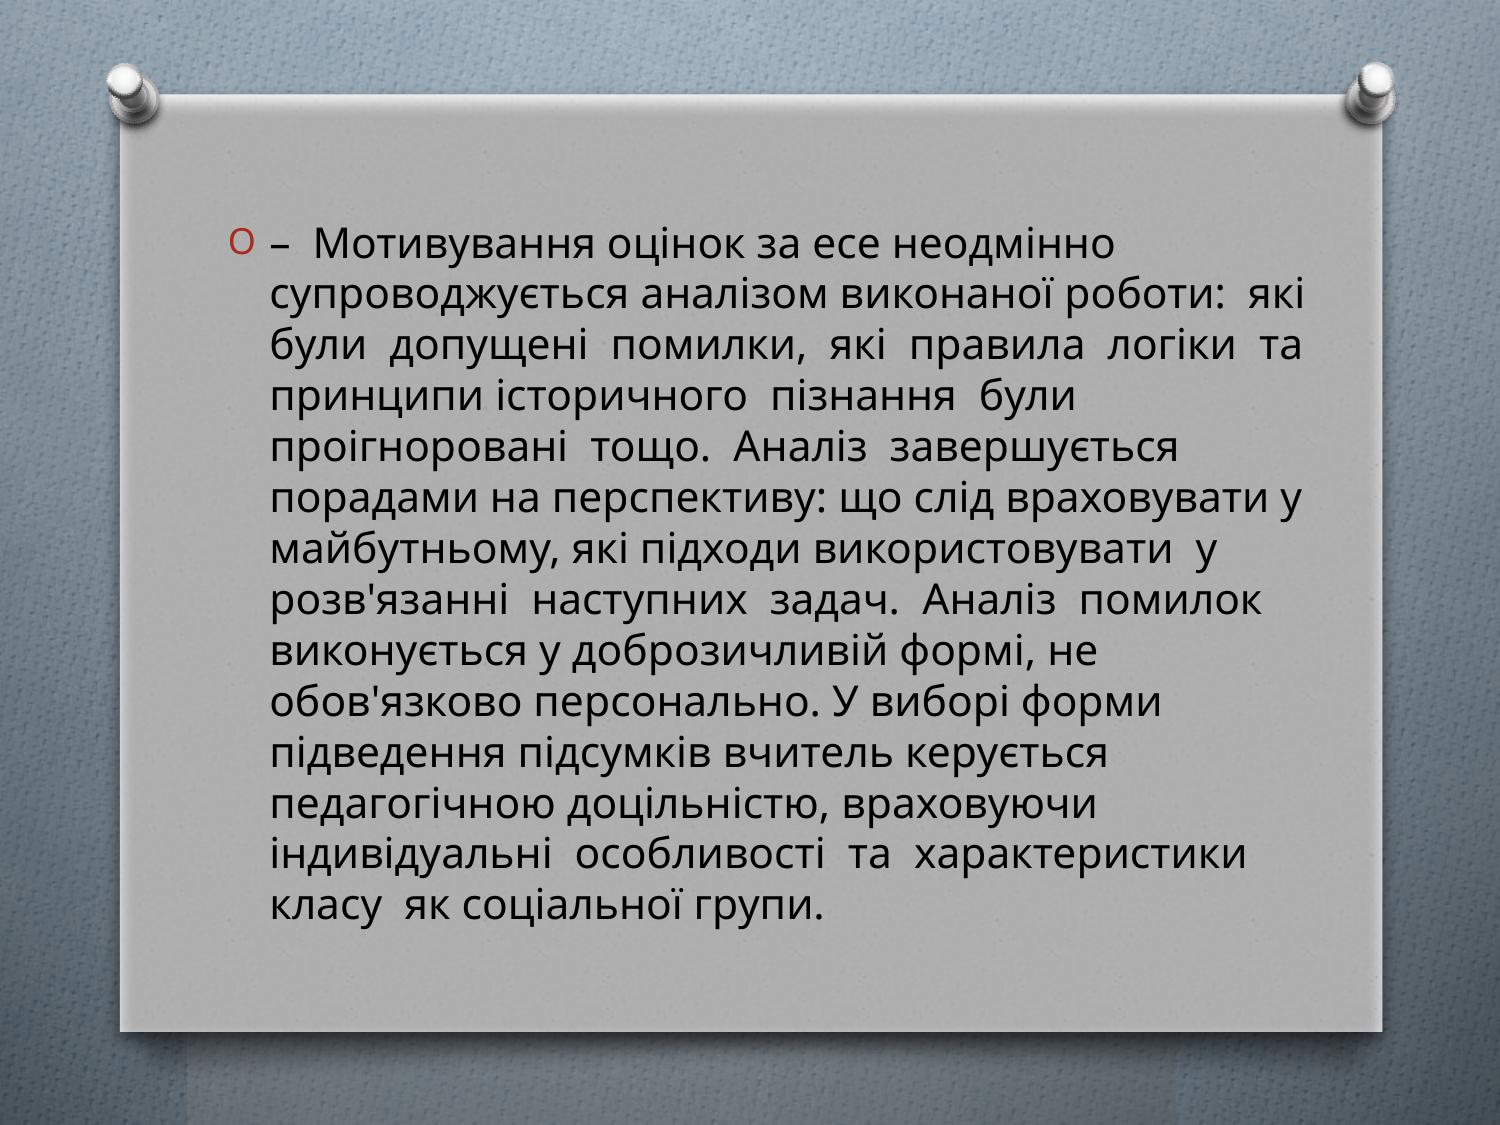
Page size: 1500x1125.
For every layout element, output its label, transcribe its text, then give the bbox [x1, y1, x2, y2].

picture [1317, 35, 1439, 156]
picture [75, 29, 198, 153]
list – Мотивування оцінок за есе неодмінно супроводжується аналізом виконаної роботи: які були допущені помилки, які правила логіки та принципи історичного пізнання були проігноровані тощо. Аналіз завершується порадами на перспективу: що слід враховувати у майбутньому, які підходи використовувати у розв'язанні наступних задач. Аналіз помилок виконується у доброзичливій формі, не обов'язково персонально. У виборі форми підведення підсумків вчитель керується педагогічною доцільністю, враховуючи індивідуальні особливості та характеристики класу як соціальної групи. [213, 208, 1353, 939]
